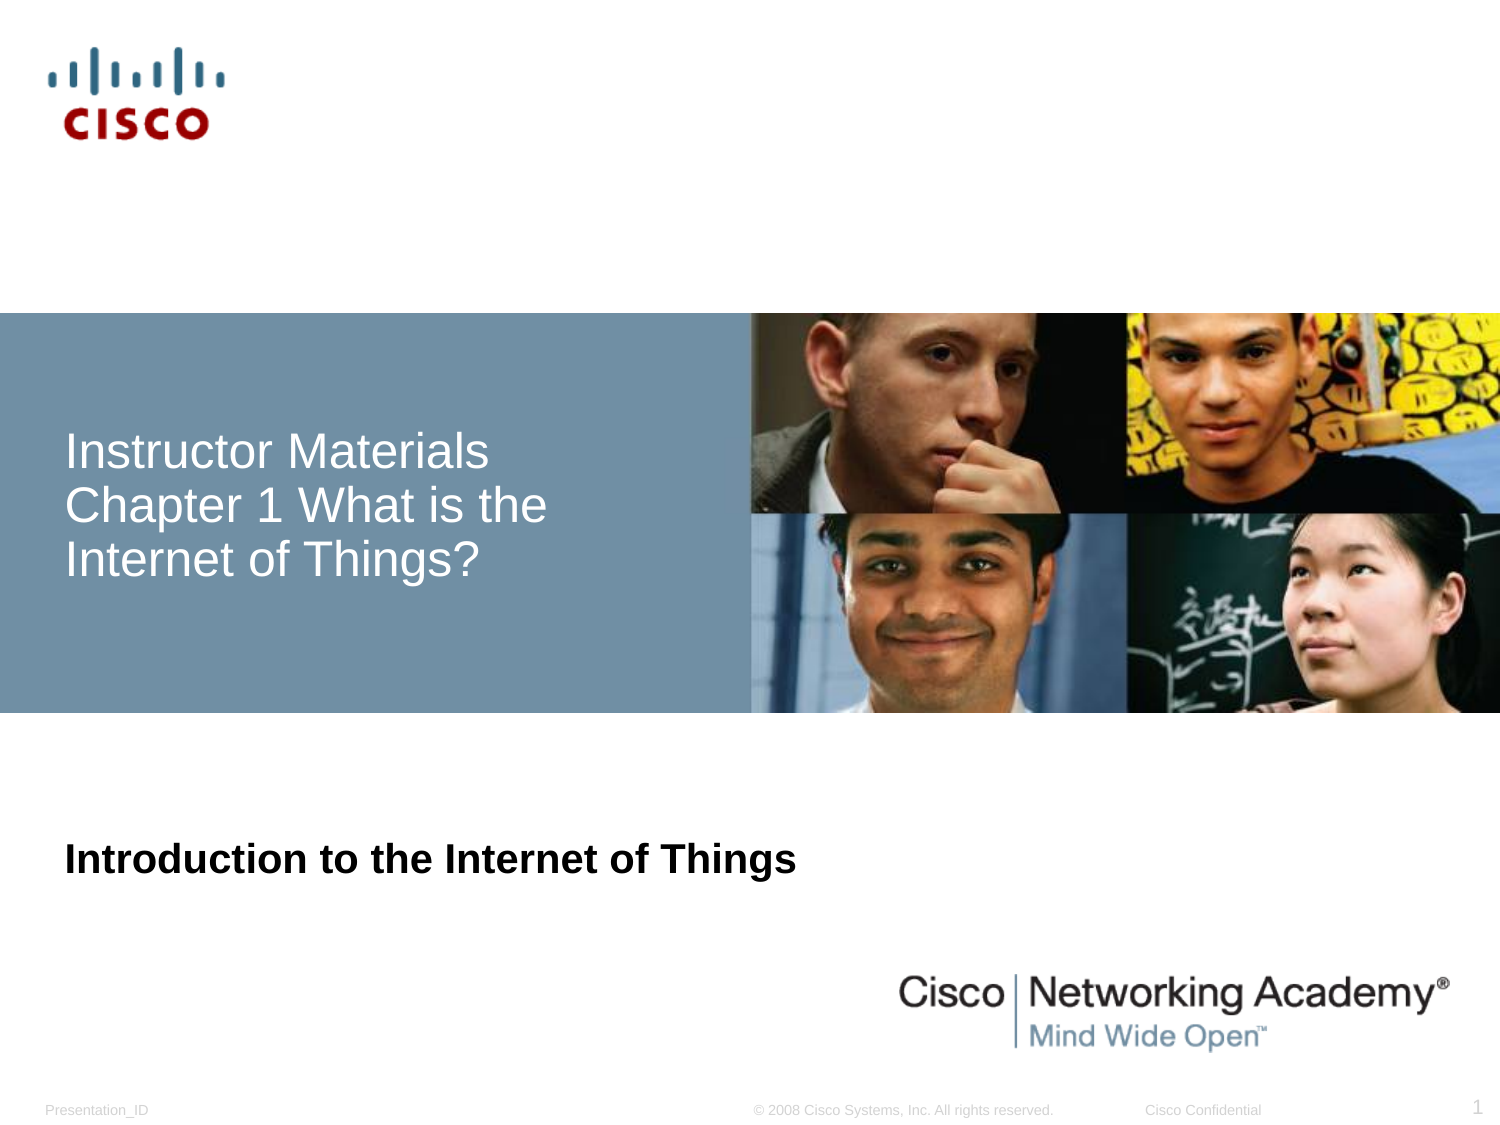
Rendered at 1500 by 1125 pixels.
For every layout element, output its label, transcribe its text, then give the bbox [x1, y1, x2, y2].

subtitle Introduction to the Internet of Things [51, 831, 818, 905]
title Instructor Materials Chapter 1 What is the Internet of Things? [51, 438, 670, 575]
picture [899, 974, 1450, 1053]
picture [0, 313, 1500, 713]
picture [40, 19, 233, 168]
